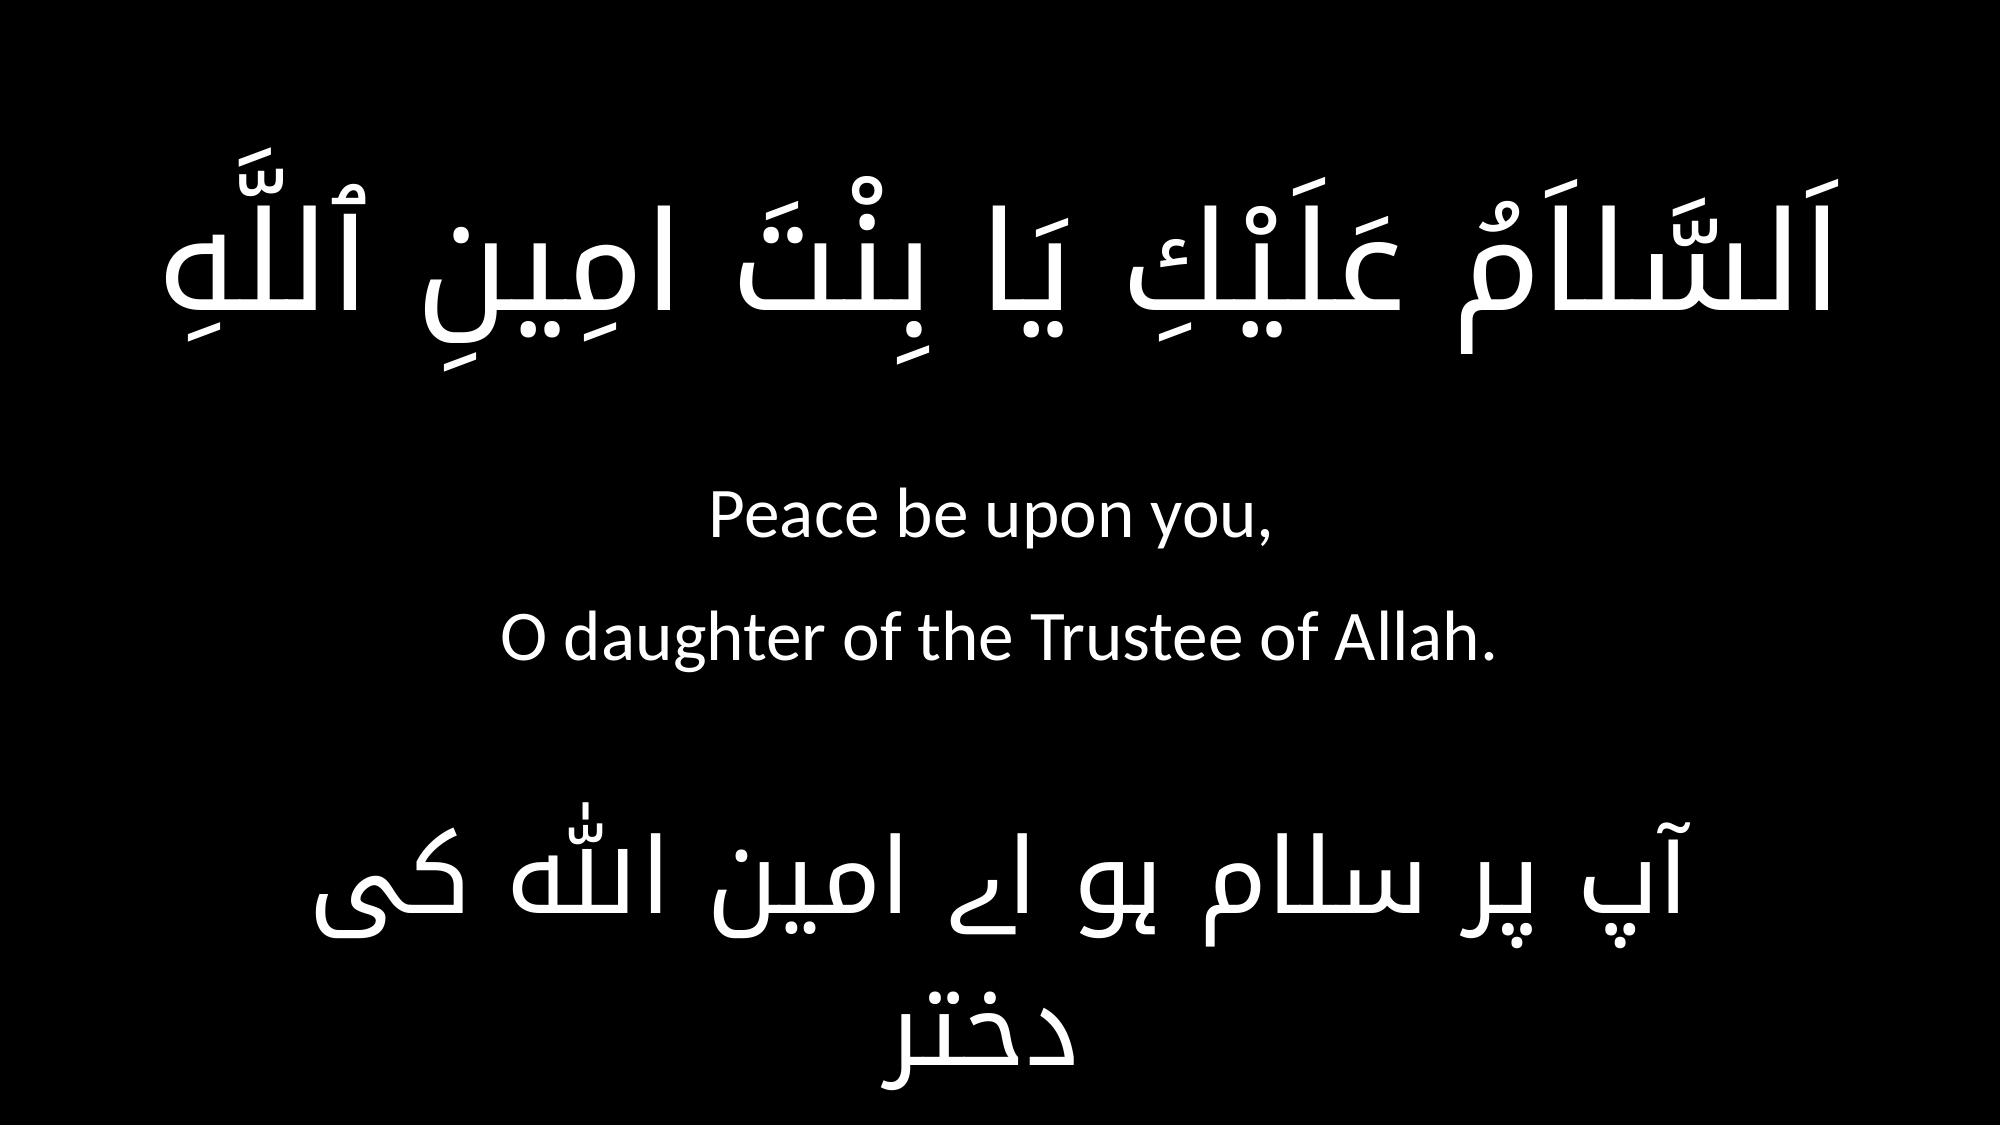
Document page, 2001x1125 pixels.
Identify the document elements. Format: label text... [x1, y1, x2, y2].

text_box Peace be upon you, O daughter of the Trustee of Allah. [211, 442, 1789, 683]
text_box آپ پر سلام ہو اے امین ﷲ کی دختر [202, 776, 1798, 1095]
list اَلسَّلاَمُ عَلَيْكِ يَا بِنْتَ امِينِ ٱللَّهِ [67, 132, 1933, 400]
